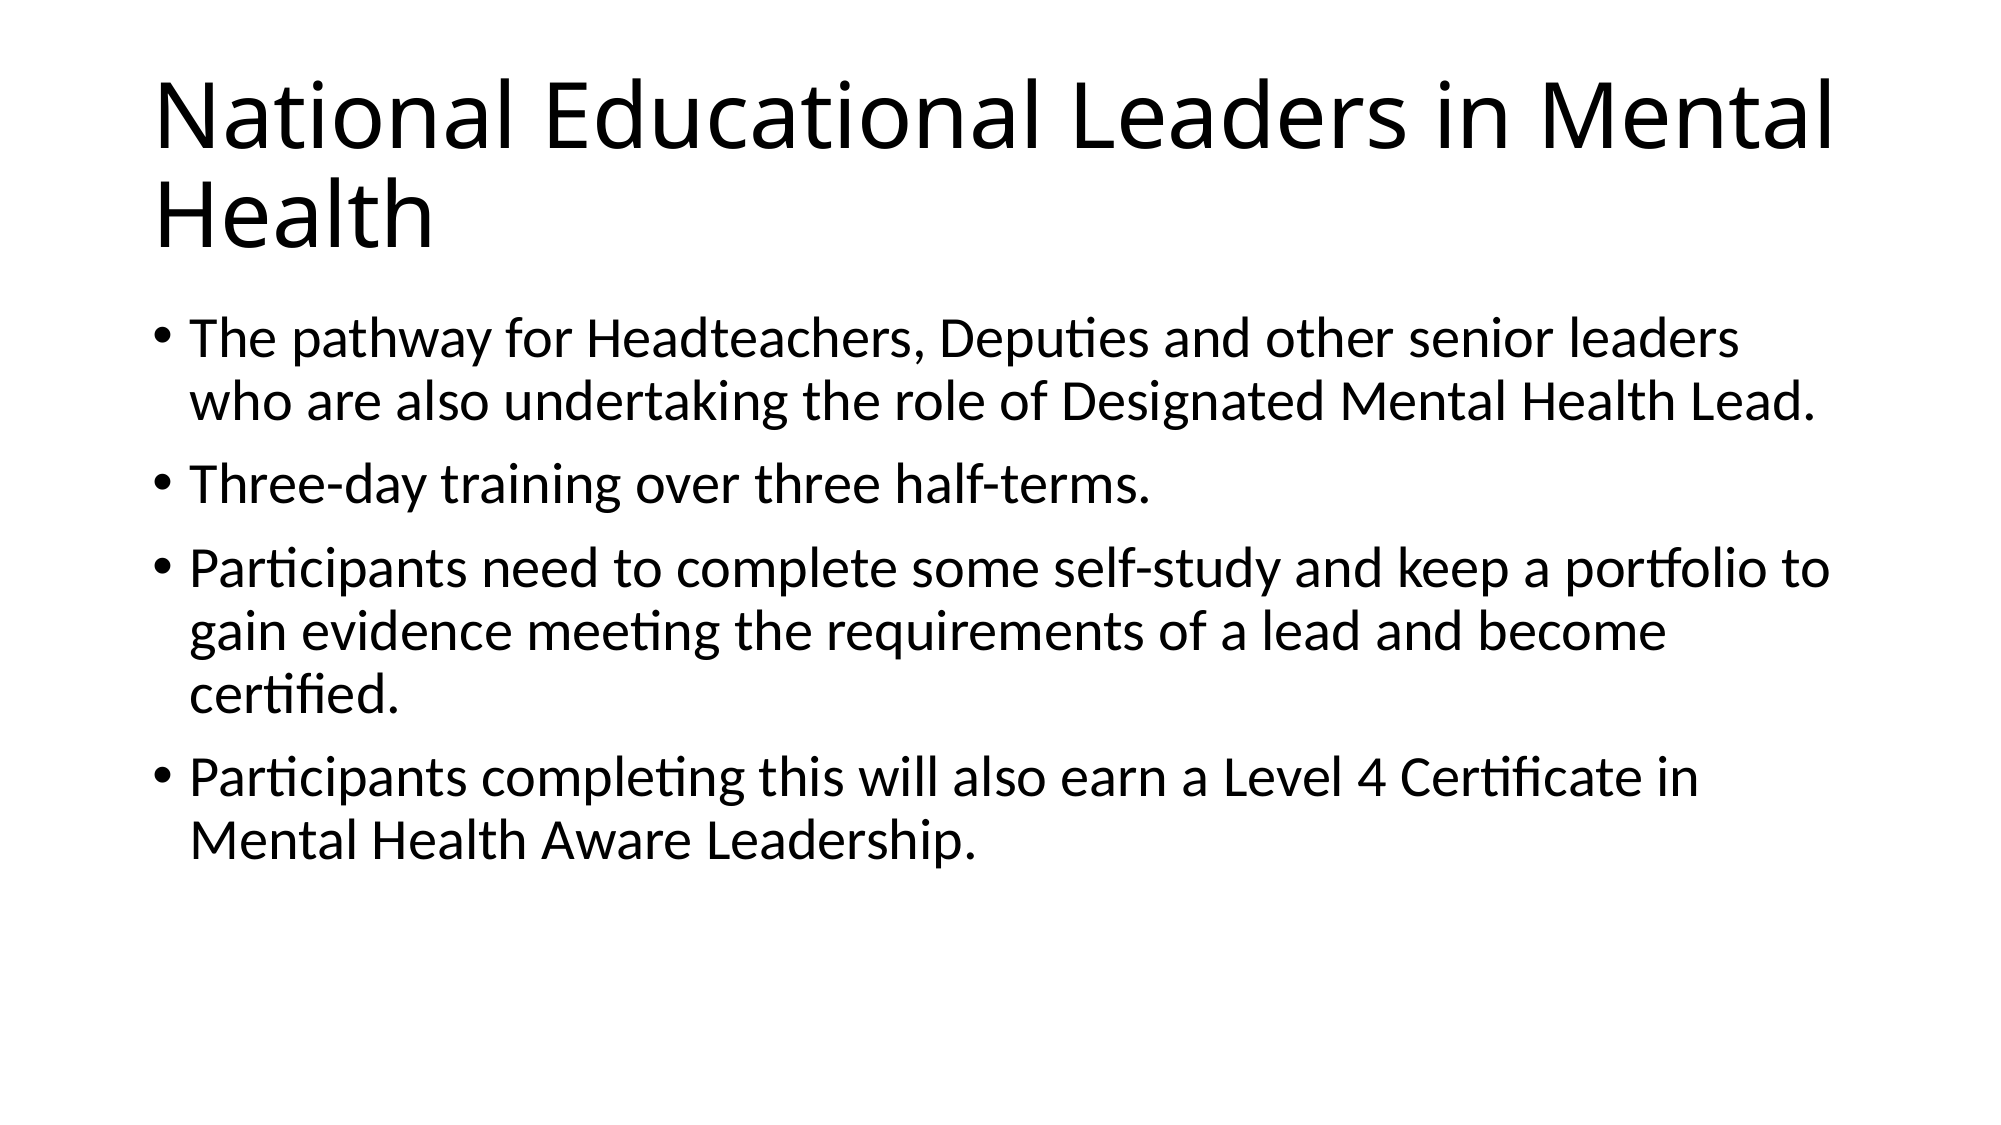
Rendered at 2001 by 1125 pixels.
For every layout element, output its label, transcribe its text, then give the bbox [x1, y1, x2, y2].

list The pathway for Headteachers, Deputies and other senior leaders who are also undertaking the role of Designated Mental Health Lead. Three-day training over three half-terms. Participants need to complete some self-study and keep a portfolio to gain evidence meeting the requirements of a lead and become certified. Participants completing this will also earn a Level 4 Certificate in Mental Health Aware Leadership. [137, 299, 1863, 1014]
title National Educational Leaders in Mental Health [137, 59, 1863, 278]
